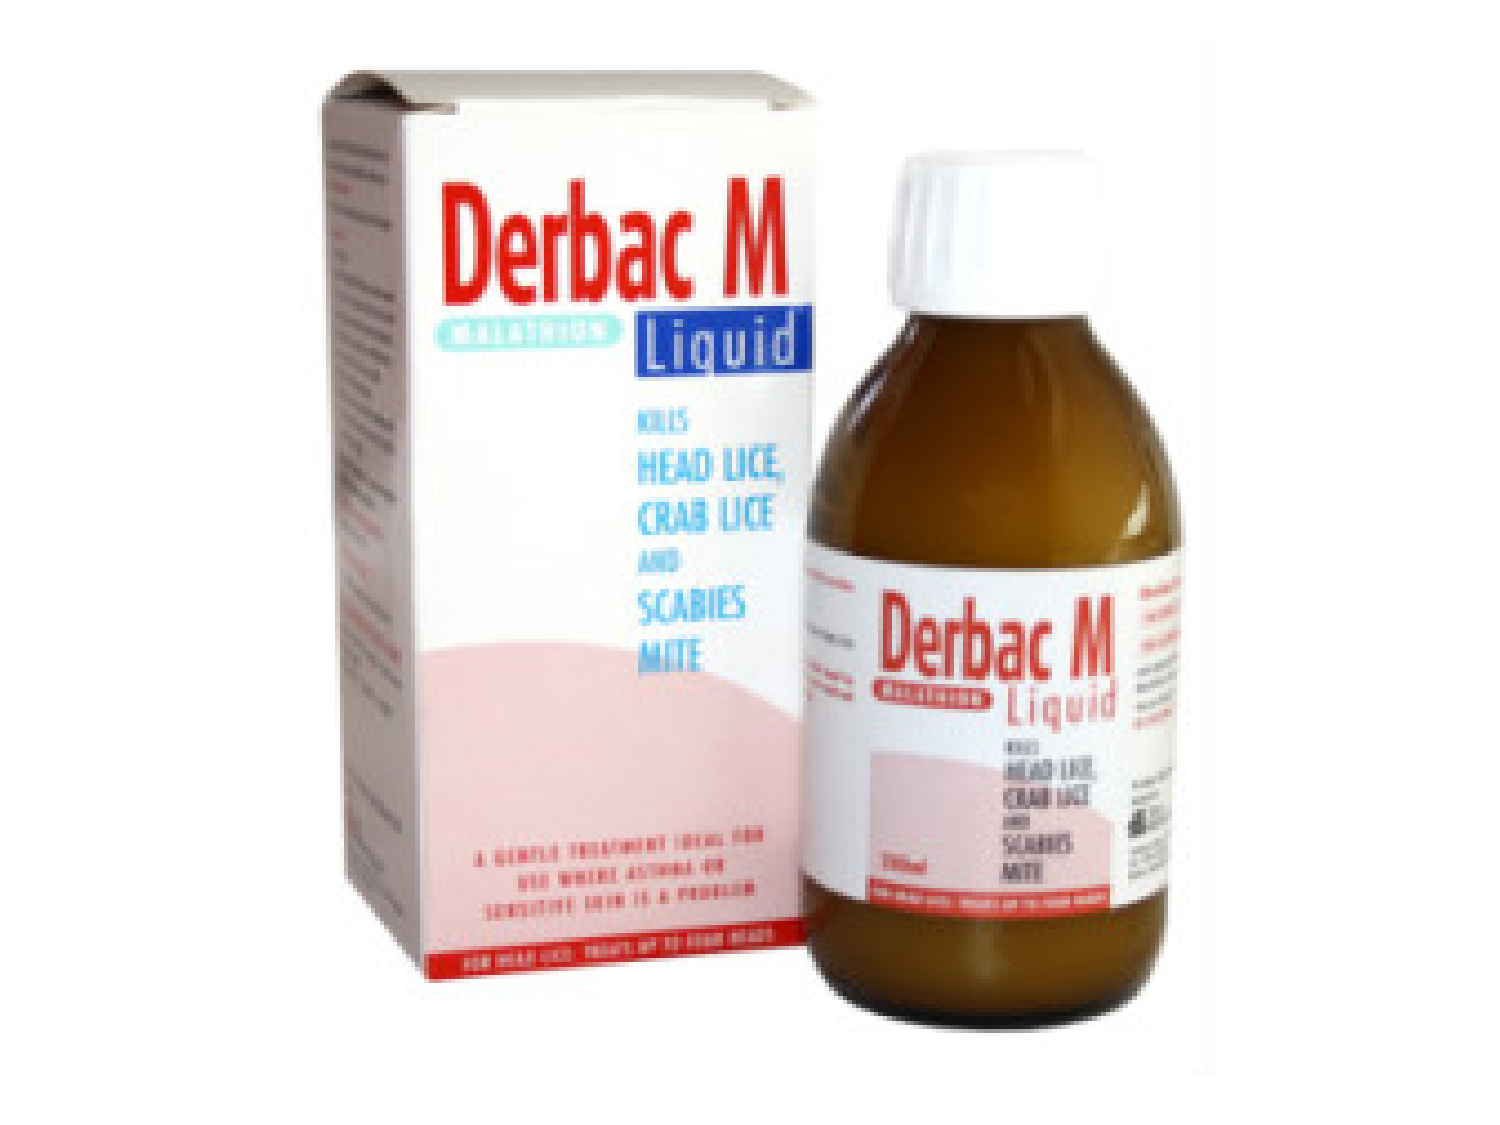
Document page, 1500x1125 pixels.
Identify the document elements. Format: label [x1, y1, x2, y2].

picture [299, 37, 1213, 1076]
